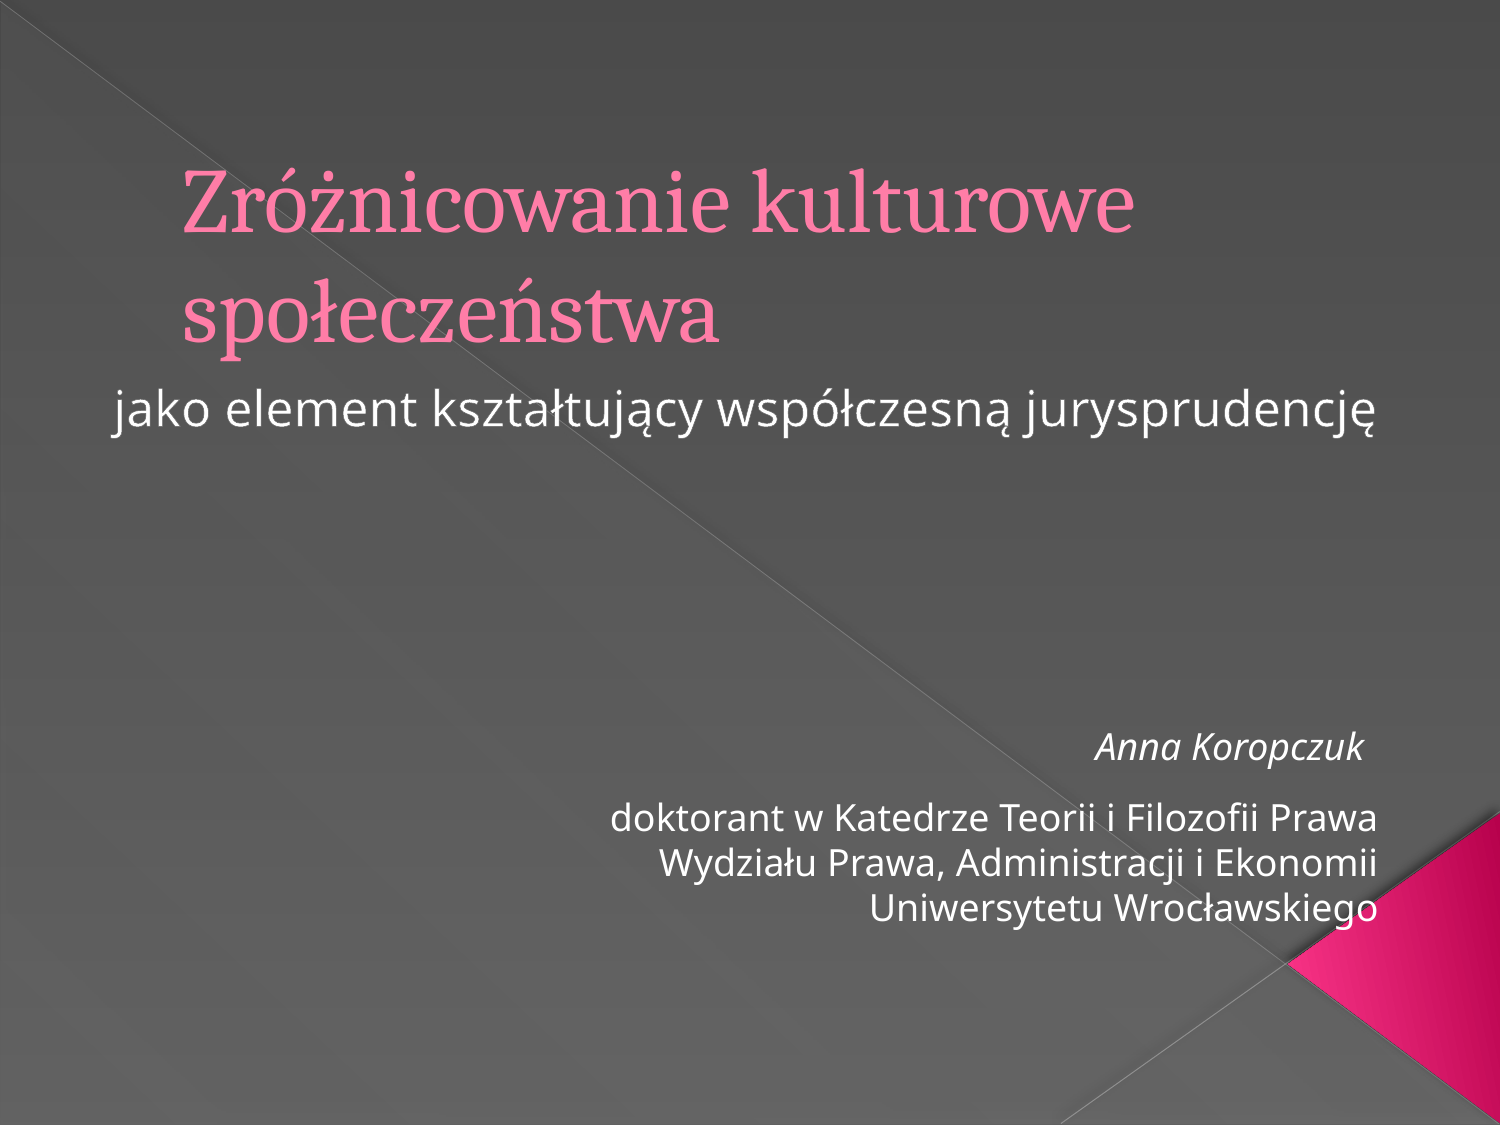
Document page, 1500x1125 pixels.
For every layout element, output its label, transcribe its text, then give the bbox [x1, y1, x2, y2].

title Zróżnicowanie kulturowe społeczeństwa [88, 127, 1412, 369]
subtitle jako element kształtujący współczesną jurysprudencję [88, 369, 1412, 657]
text_box doktorant w Katedrze Teorii i Filozofii Prawa Wydziału Prawa, Administracji i Ekonomii Uniwersytetu Wrocławskiego [513, 786, 1394, 937]
text_box Anna Koropczuk [1080, 715, 1412, 866]
